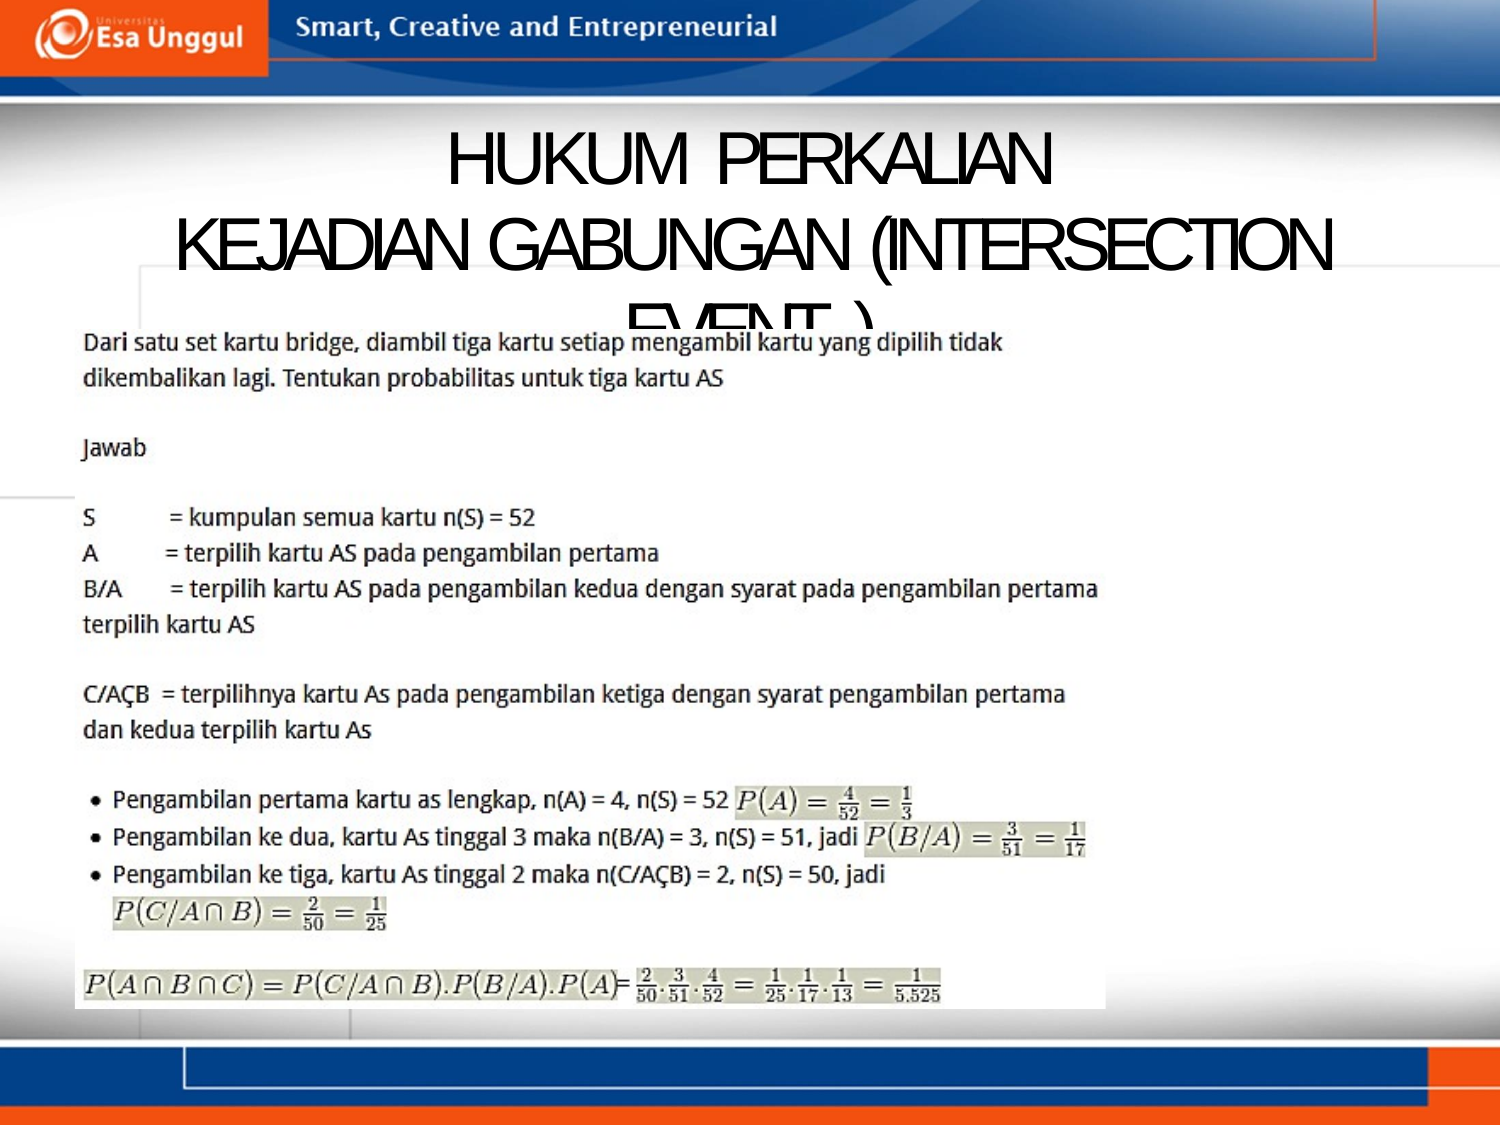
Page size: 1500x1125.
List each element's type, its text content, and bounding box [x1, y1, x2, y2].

picture [0, 0, 1500, 1125]
text_box [74, 329, 1106, 1009]
title HUKUM PERKALIAN KEJADIAN GABUNGAN (INTERSECTION EVENT ) [46, 112, 1457, 371]
